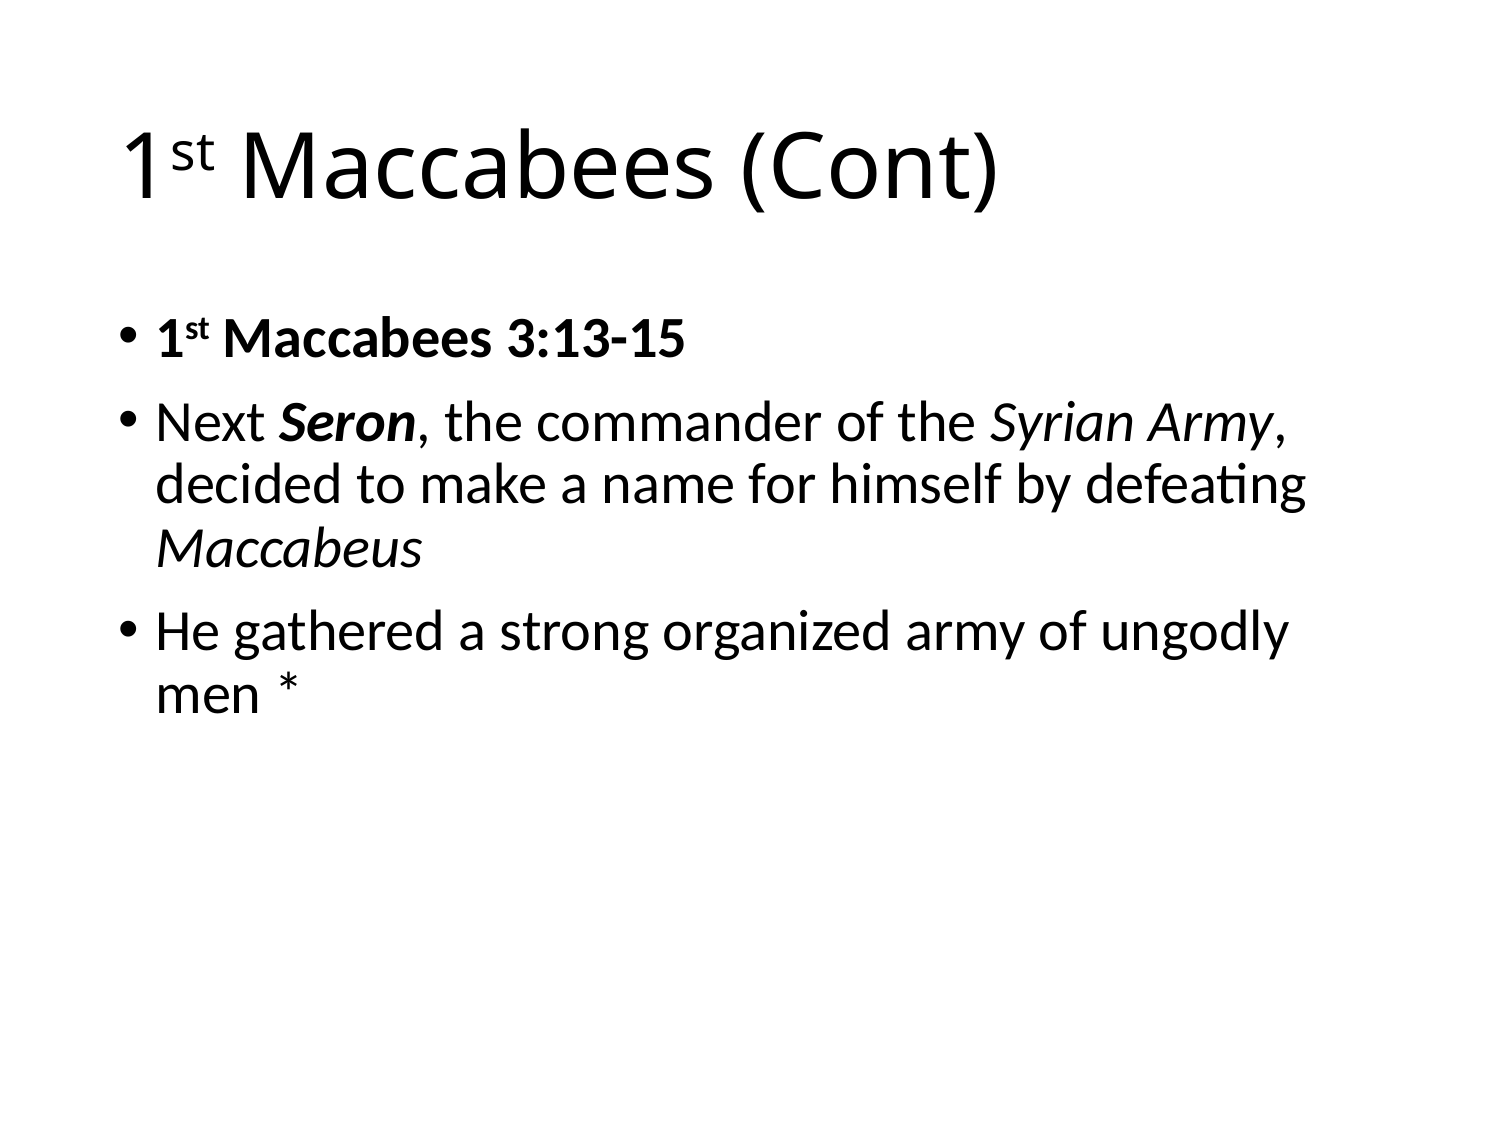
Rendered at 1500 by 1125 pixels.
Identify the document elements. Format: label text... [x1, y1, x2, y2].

list 1st Maccabees 3:13-15 Next Seron, the commander of the Syrian Army, decided to make a name for himself by defeating Maccabeus He gathered a strong organized army of ungodly men * [103, 299, 1397, 1014]
title 1st Maccabees (Cont) [103, 59, 1397, 278]
